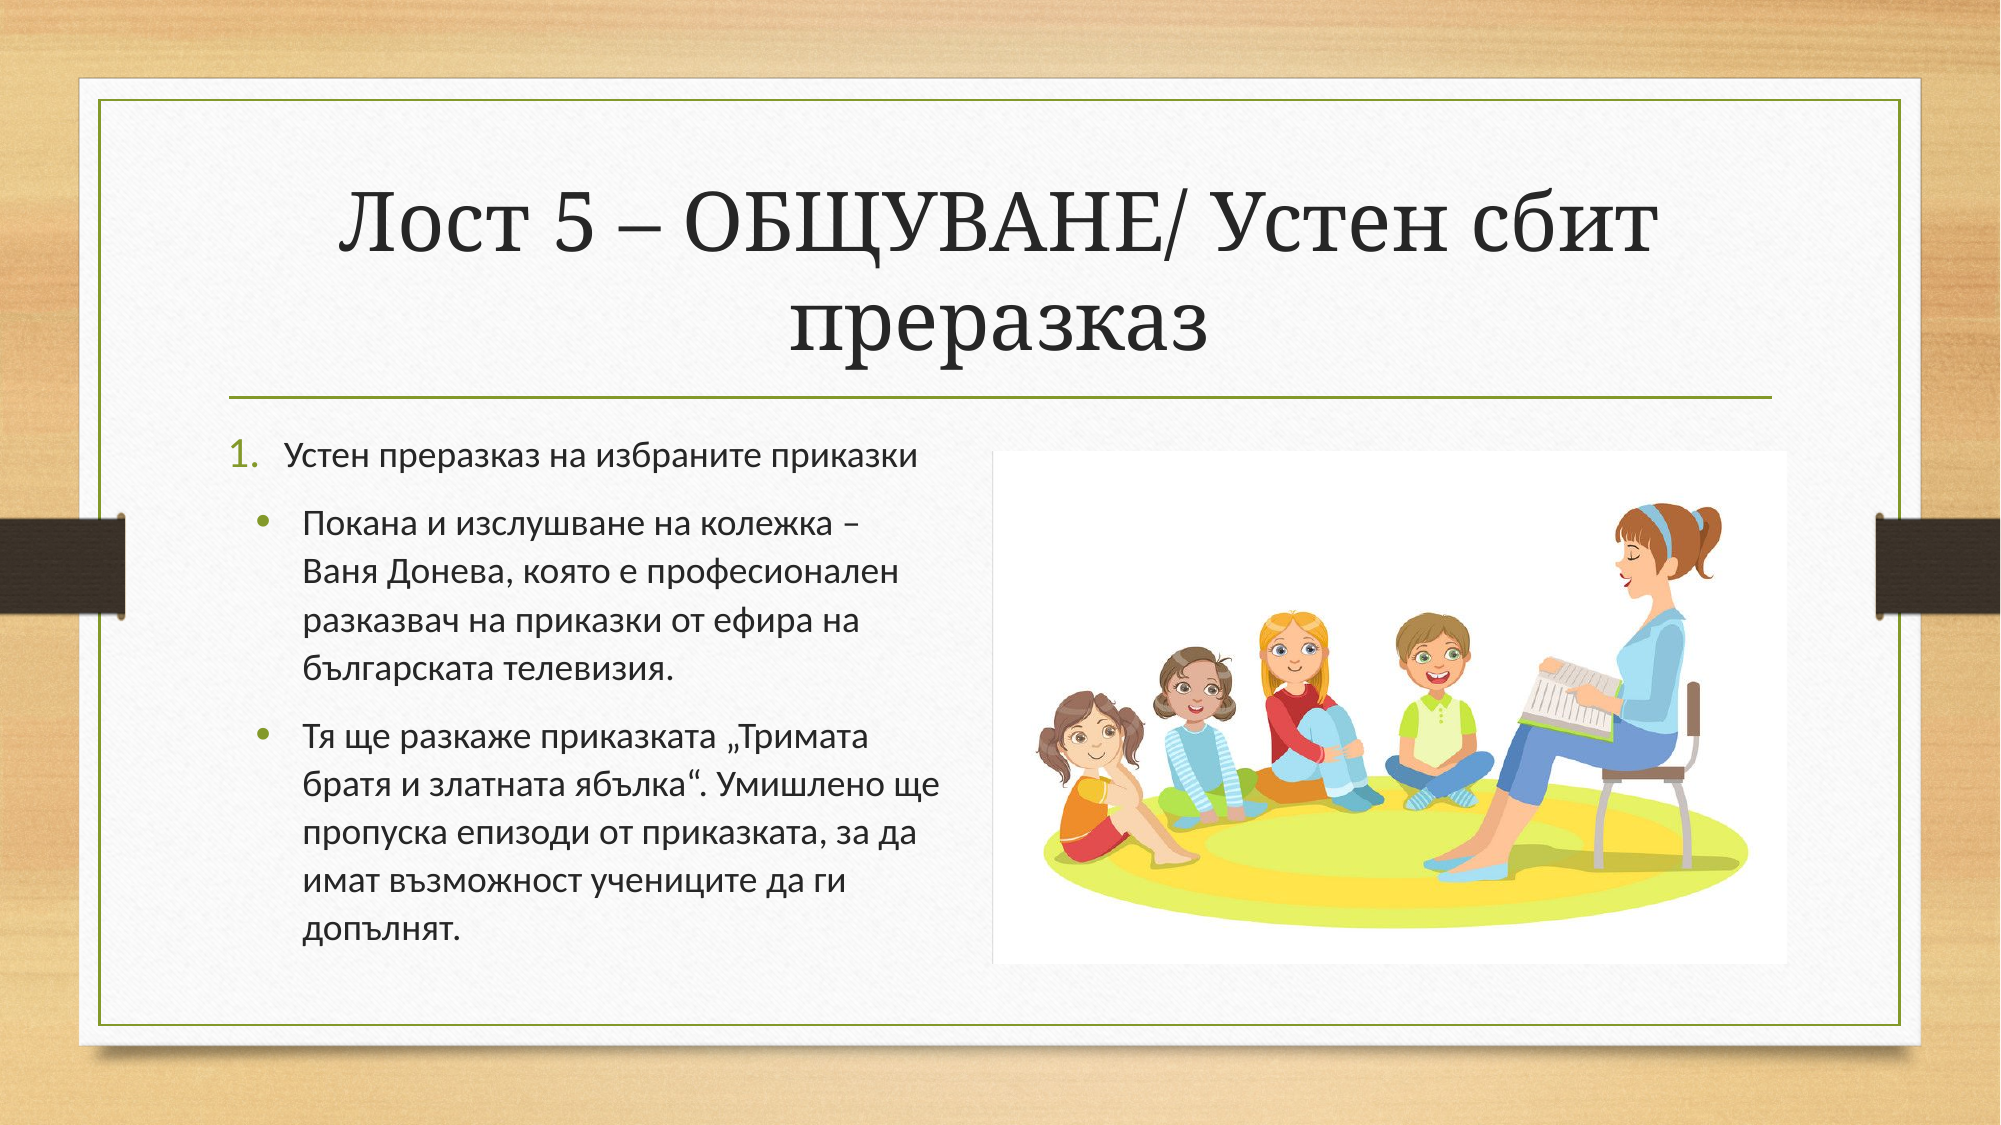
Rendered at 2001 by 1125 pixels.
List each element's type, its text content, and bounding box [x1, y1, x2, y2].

picture [0, 0, 2001, 1125]
title Лост 5 – ОБЩУВАНЕ/ Устен сбит преразказ [212, 161, 1788, 375]
list Устен преразказ на избраните приказки Покана и изслушване на колежка – Ваня Донева, която е професионален разказвач на приказки от ефира на българската телевизия. Тя ще разкаже приказката „Тримата братя и златната ябълка“. Умишлено ще пропуска епизоди от приказката, за да имат възможност учениците да ги допълнят. [212, 419, 958, 964]
